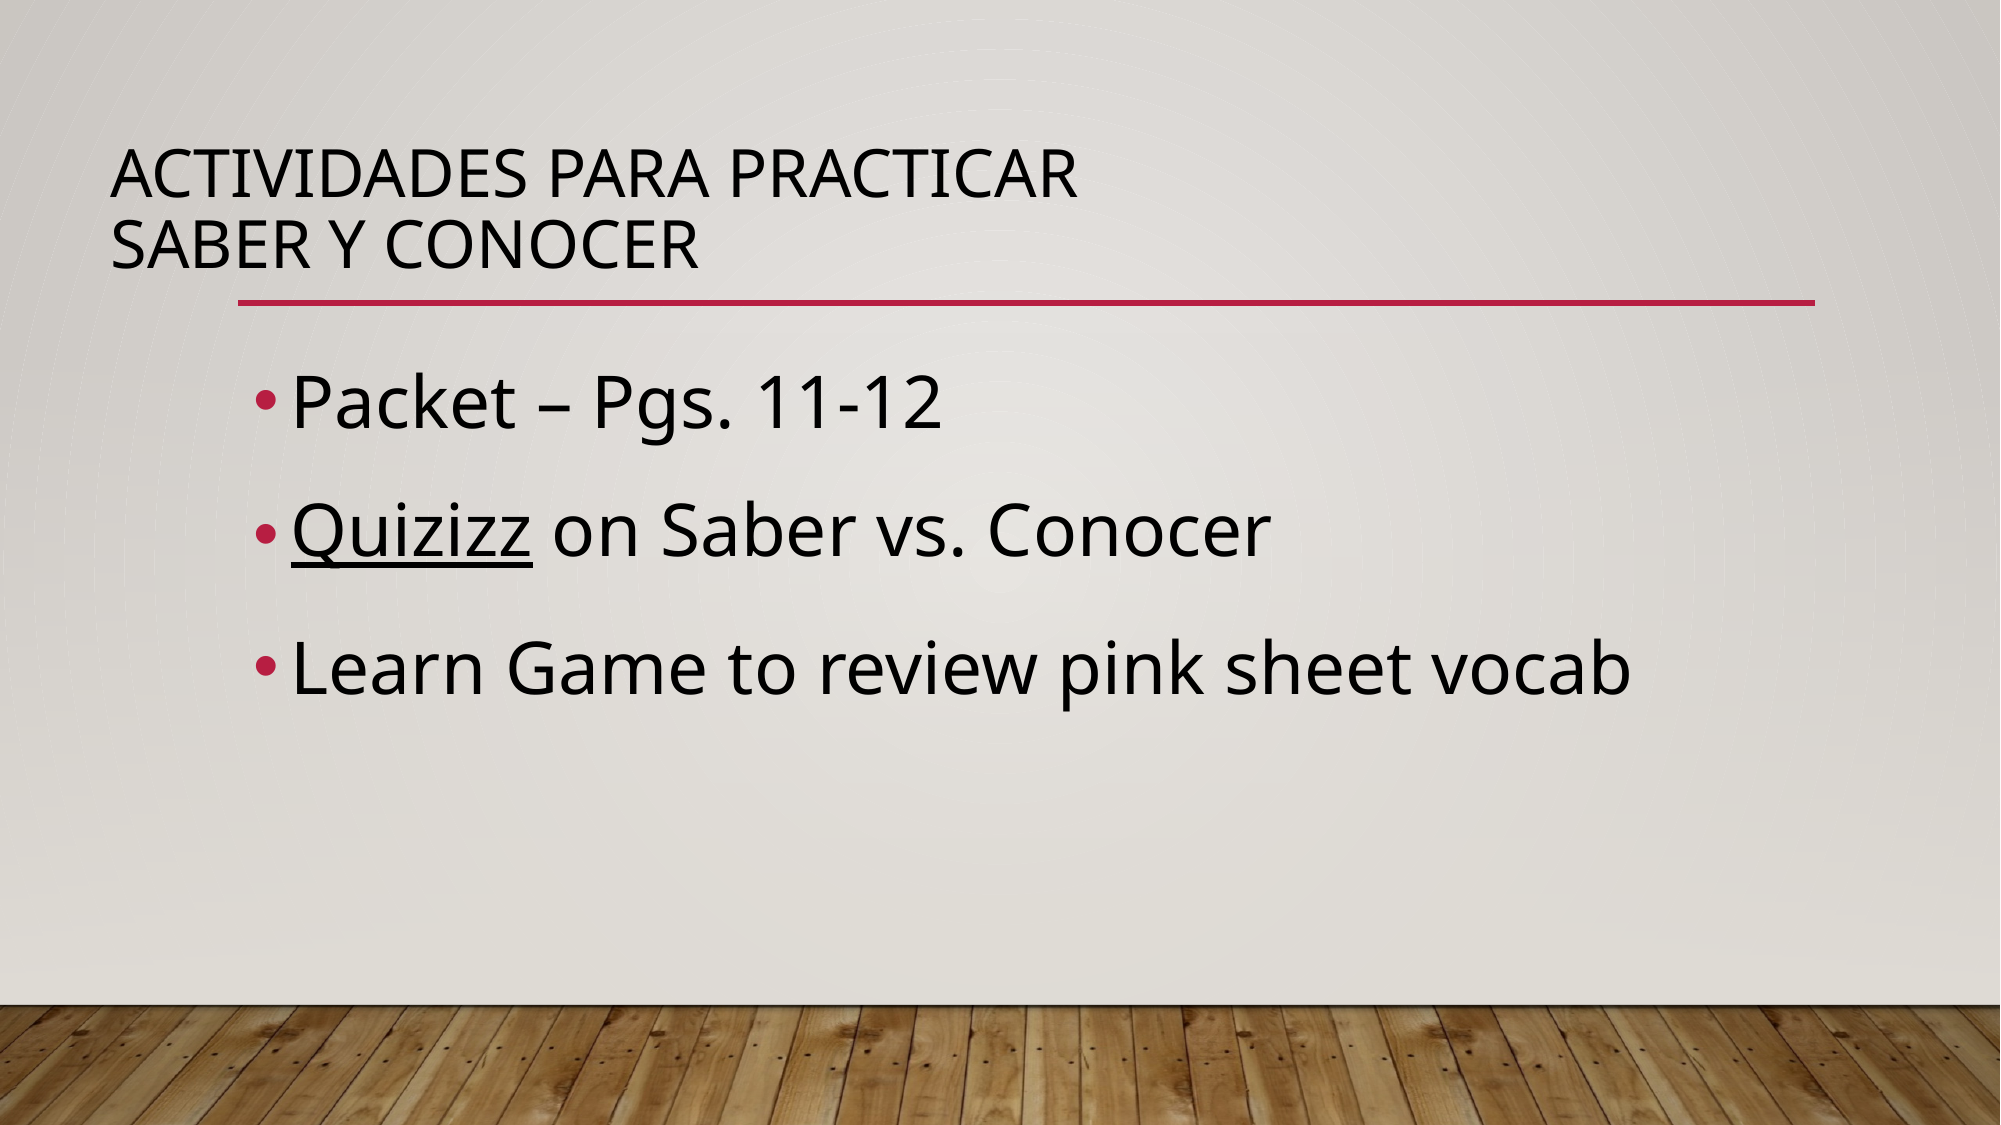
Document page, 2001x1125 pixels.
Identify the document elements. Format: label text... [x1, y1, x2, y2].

title Actividades para practicar SABER y CONOCER [95, 131, 1814, 305]
list Packet – Pgs. 11-12 Quizizz on Saber vs. Conocer Learn Game to review pink sheet vocab [238, 330, 1814, 897]
picture [0, 1005, 2000, 1125]
